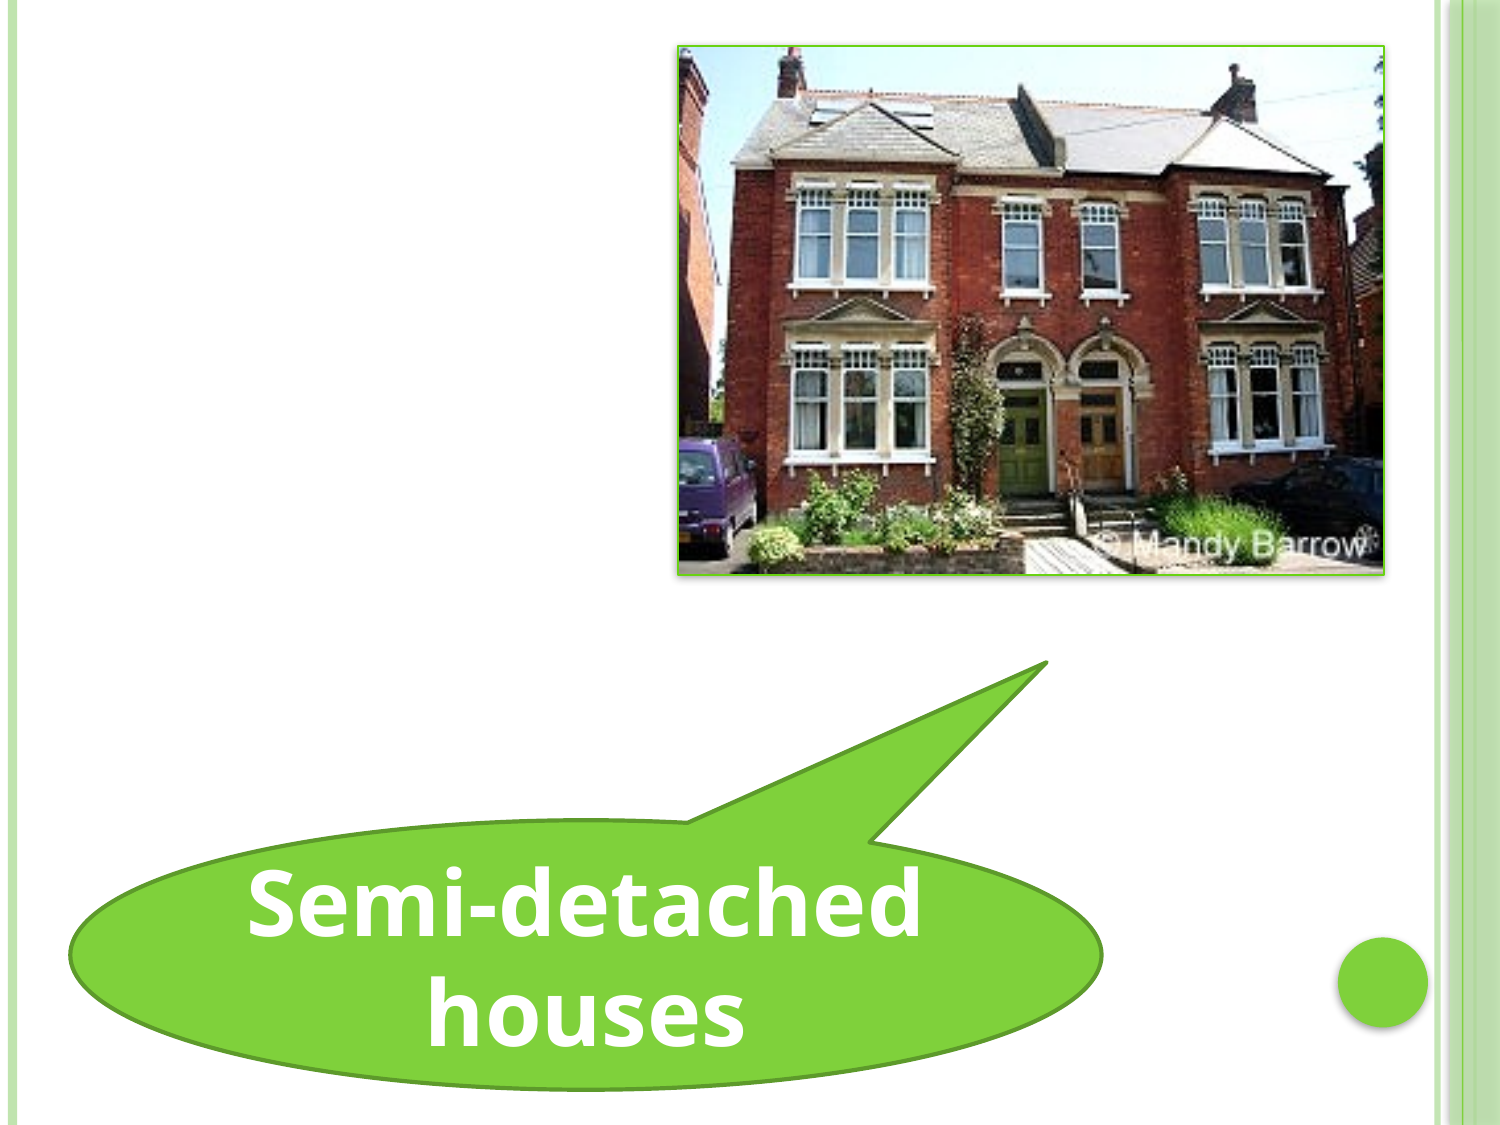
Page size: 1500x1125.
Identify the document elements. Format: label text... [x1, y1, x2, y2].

picture [678, 46, 1384, 575]
text_box Semi-detached houses [68, 660, 1104, 1092]
